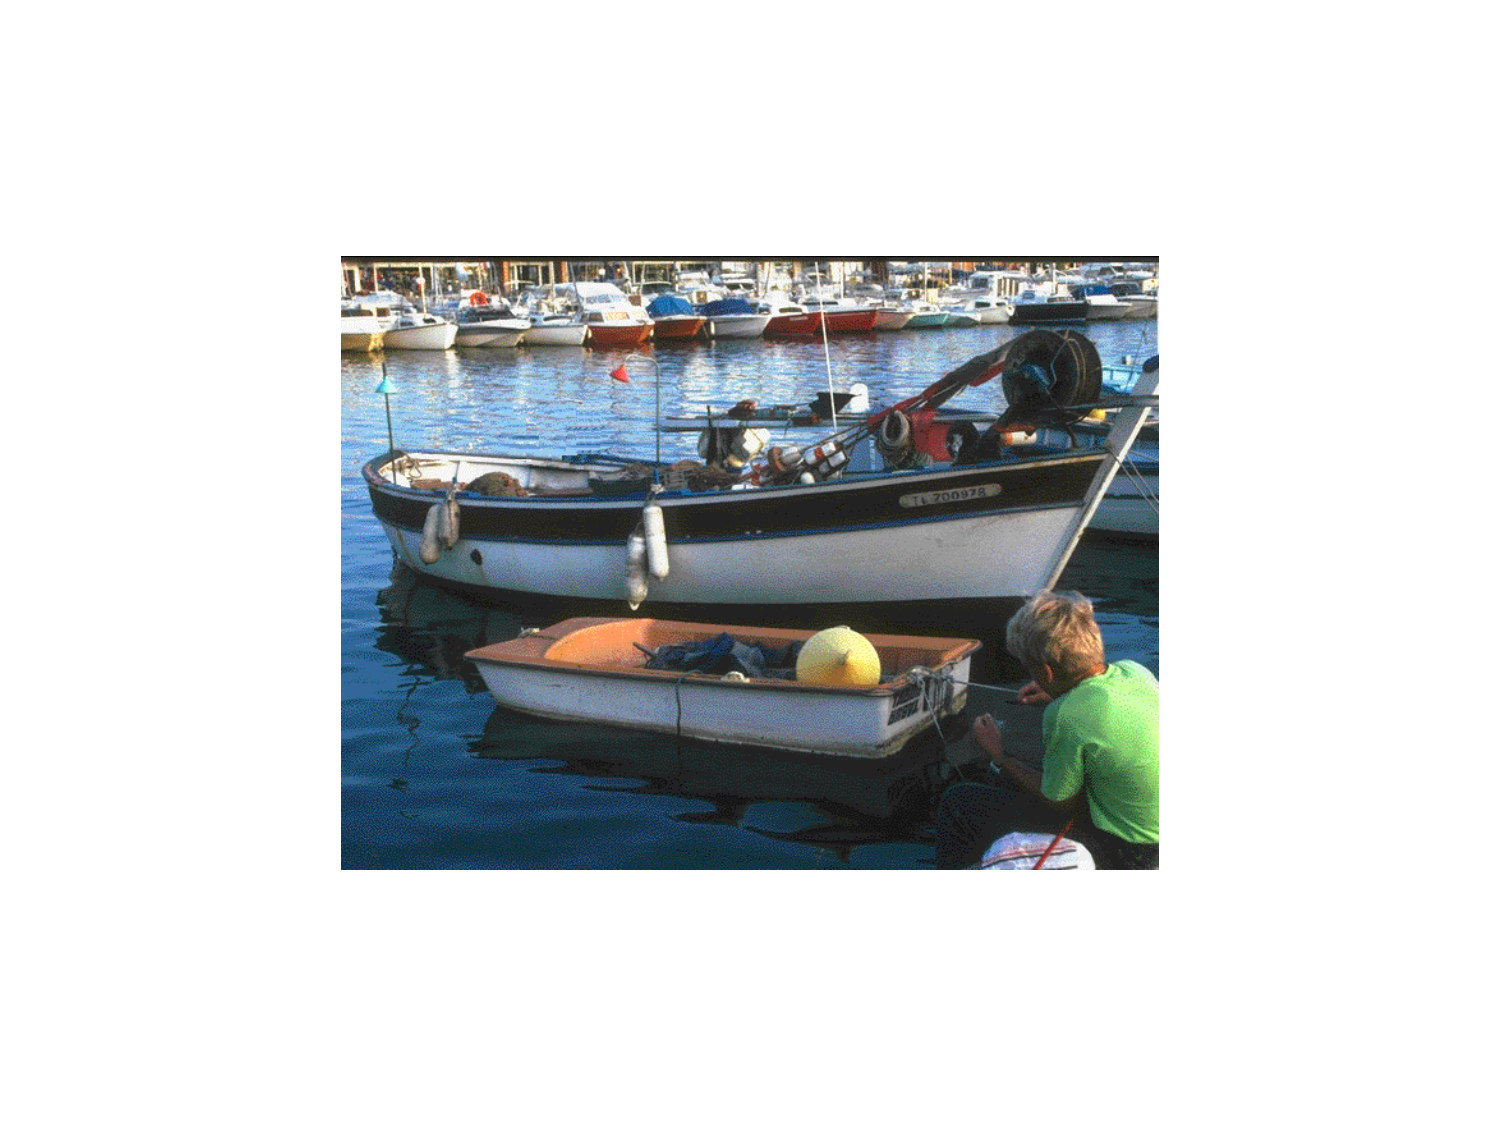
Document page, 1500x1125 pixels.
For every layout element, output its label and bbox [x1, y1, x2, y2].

list [341, 256, 1159, 870]
